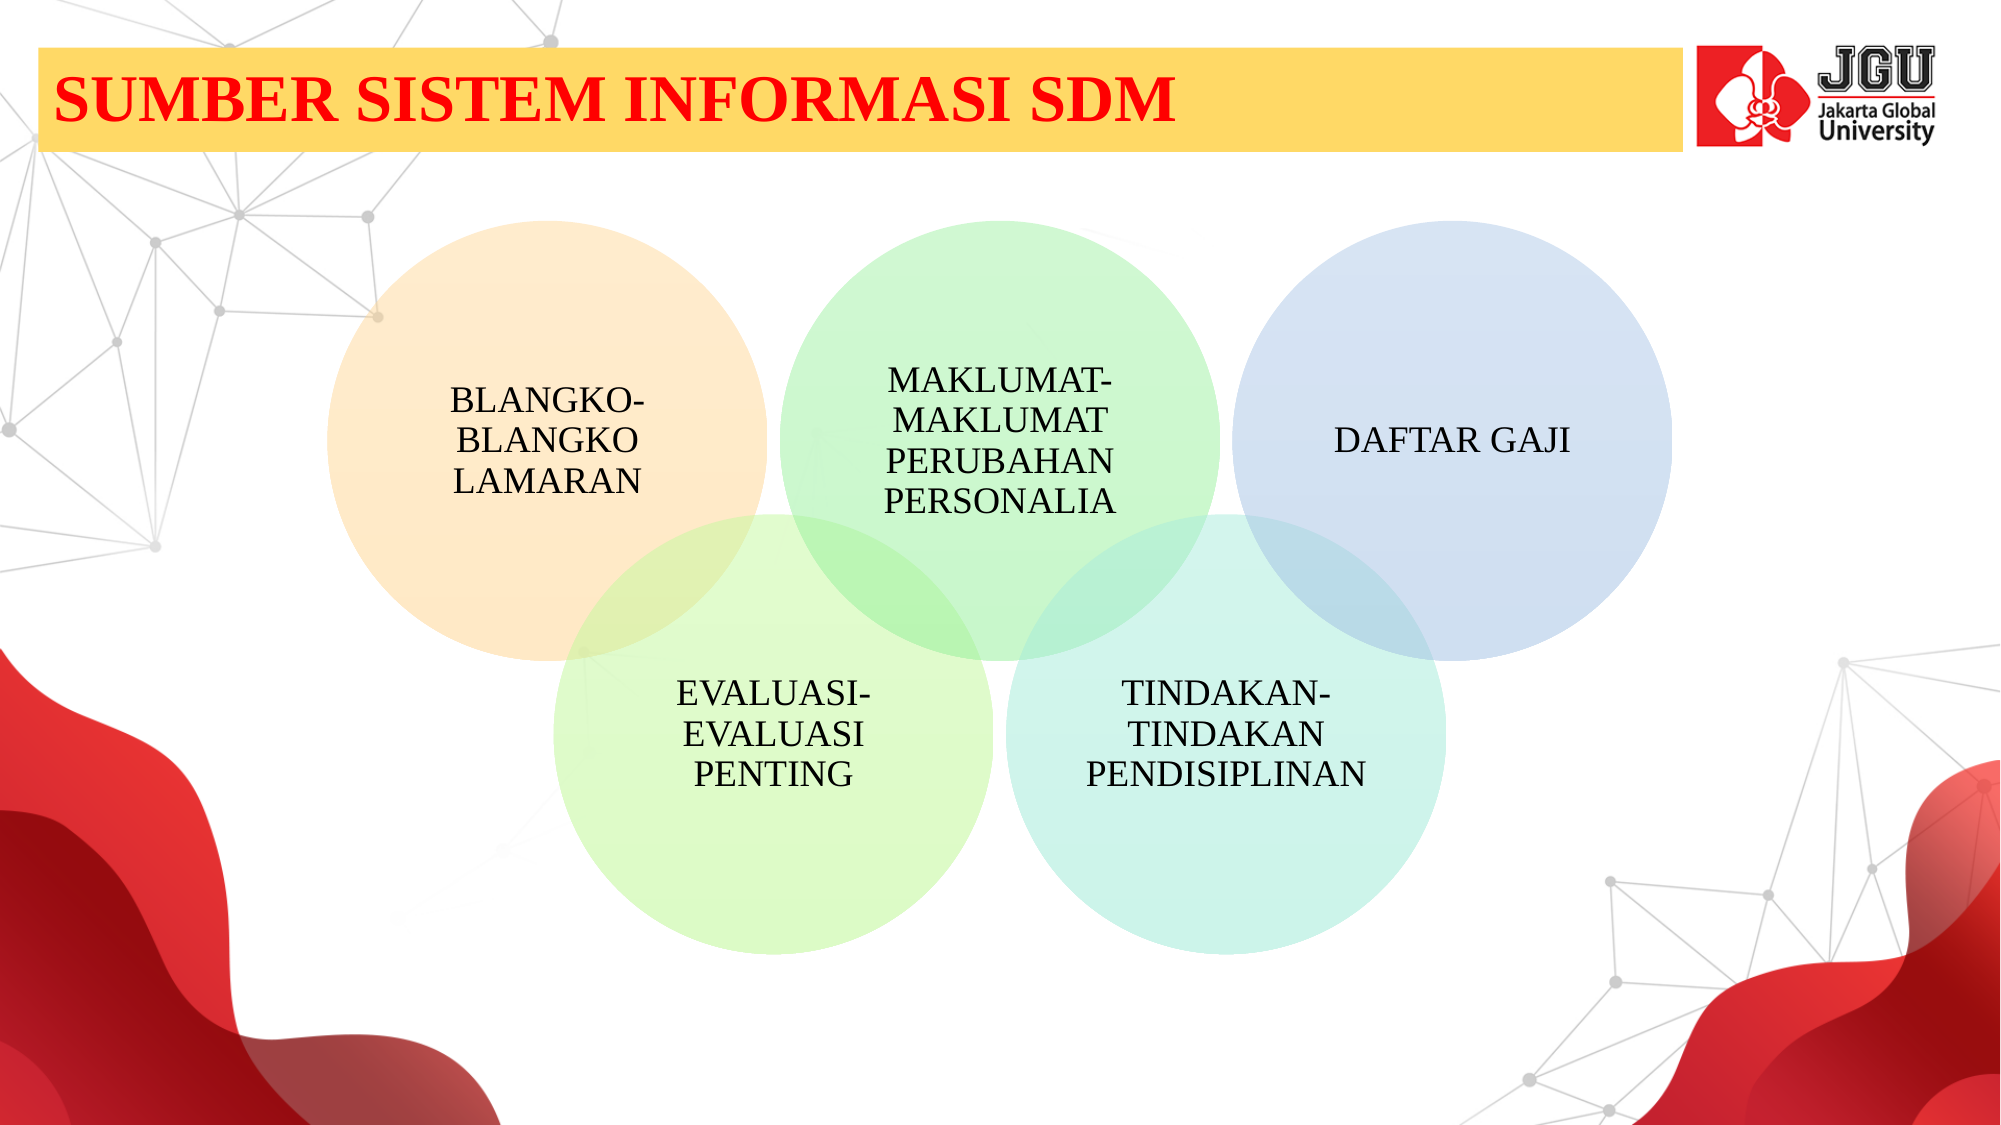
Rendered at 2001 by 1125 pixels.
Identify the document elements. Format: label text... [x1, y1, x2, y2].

title SUMBER SISTEM INFORMASI SDM [38, 47, 1683, 152]
picture [0, 0, 2001, 1125]
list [219, 220, 1781, 955]
